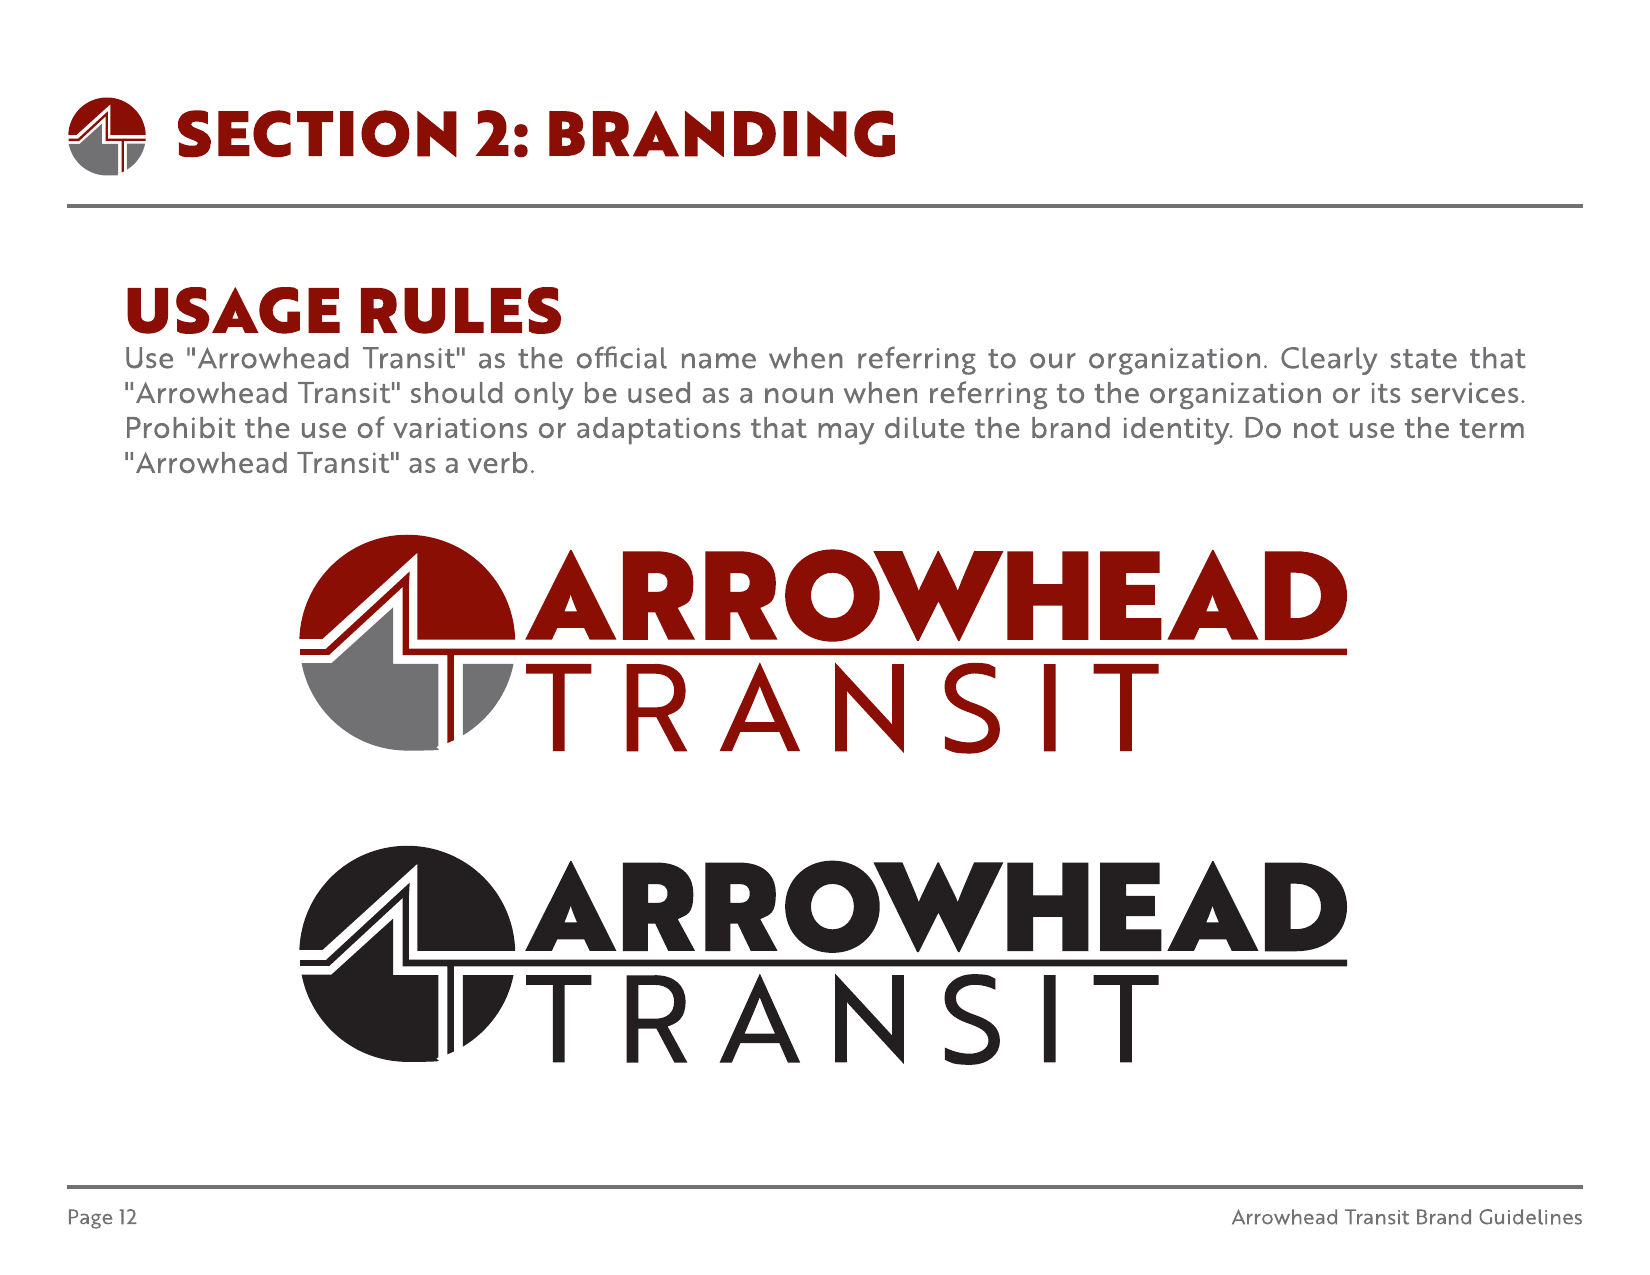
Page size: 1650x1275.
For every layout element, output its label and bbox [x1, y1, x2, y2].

text_box [124, 345, 1526, 474]
text_box [127, 286, 562, 335]
text_box [68, 1208, 137, 1230]
text_box [67, 96, 896, 176]
text_box [298, 845, 1348, 1066]
text_box [298, 534, 1348, 754]
text_box [1231, 1208, 1583, 1226]
